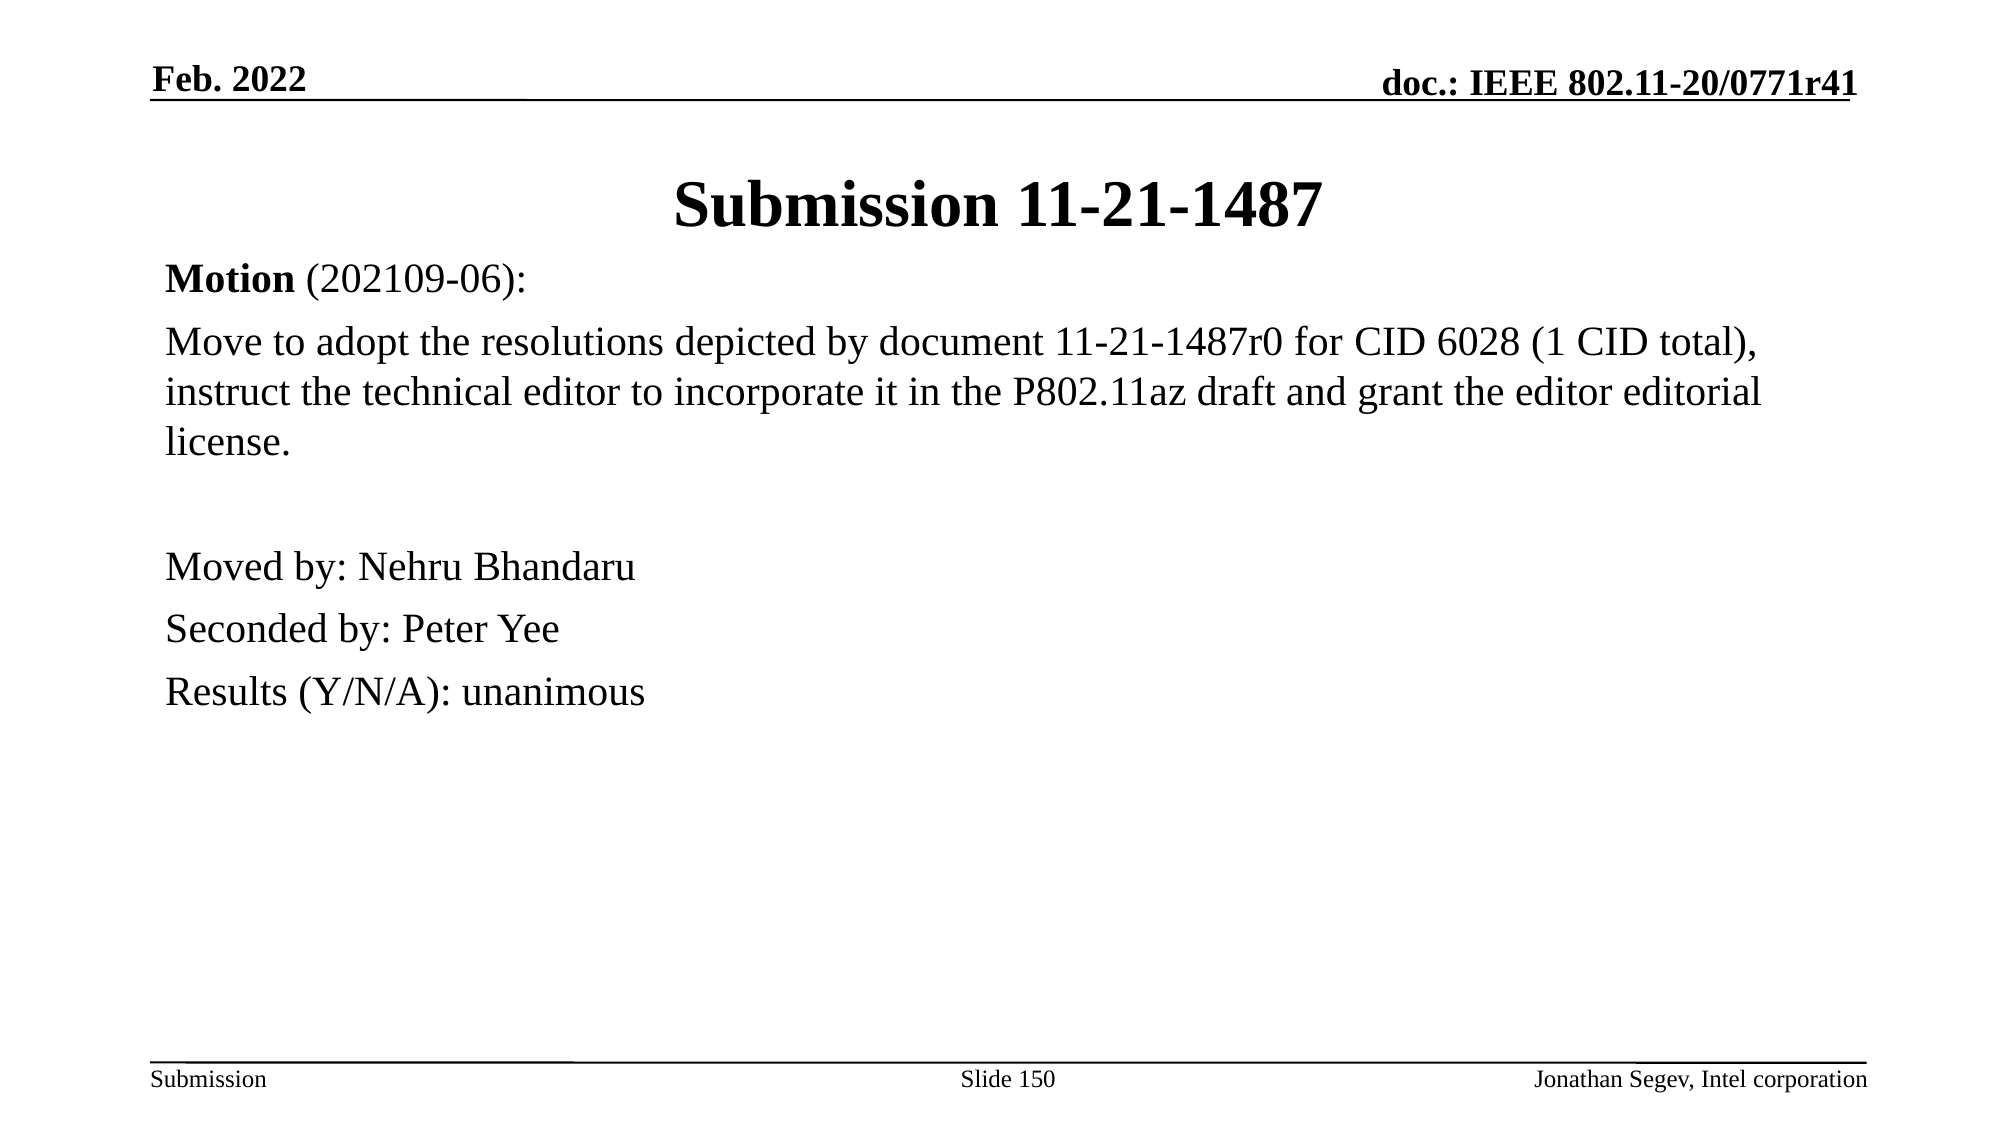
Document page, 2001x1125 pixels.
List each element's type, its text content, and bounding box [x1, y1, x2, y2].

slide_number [152, 54, 563, 100]
list Motion (202109-06): Move to adopt the resolutions depicted by document 11-21-1487r0 for CID 6028 (1 CID total), instruct the technical editor to incorporate it in the P802.11az draft and grant the editor editorial license. Moved by: Nehru Bhandaru Seconded by: Peter Yee Results (Y/N/A): unanimous [149, 243, 1850, 1000]
slide_number Slide 150 [950, 1061, 1067, 1123]
footer Jonathan Segev, Intel corporation [1171, 1061, 1869, 1093]
title Submission 11-21-1487 [149, 112, 1850, 243]
